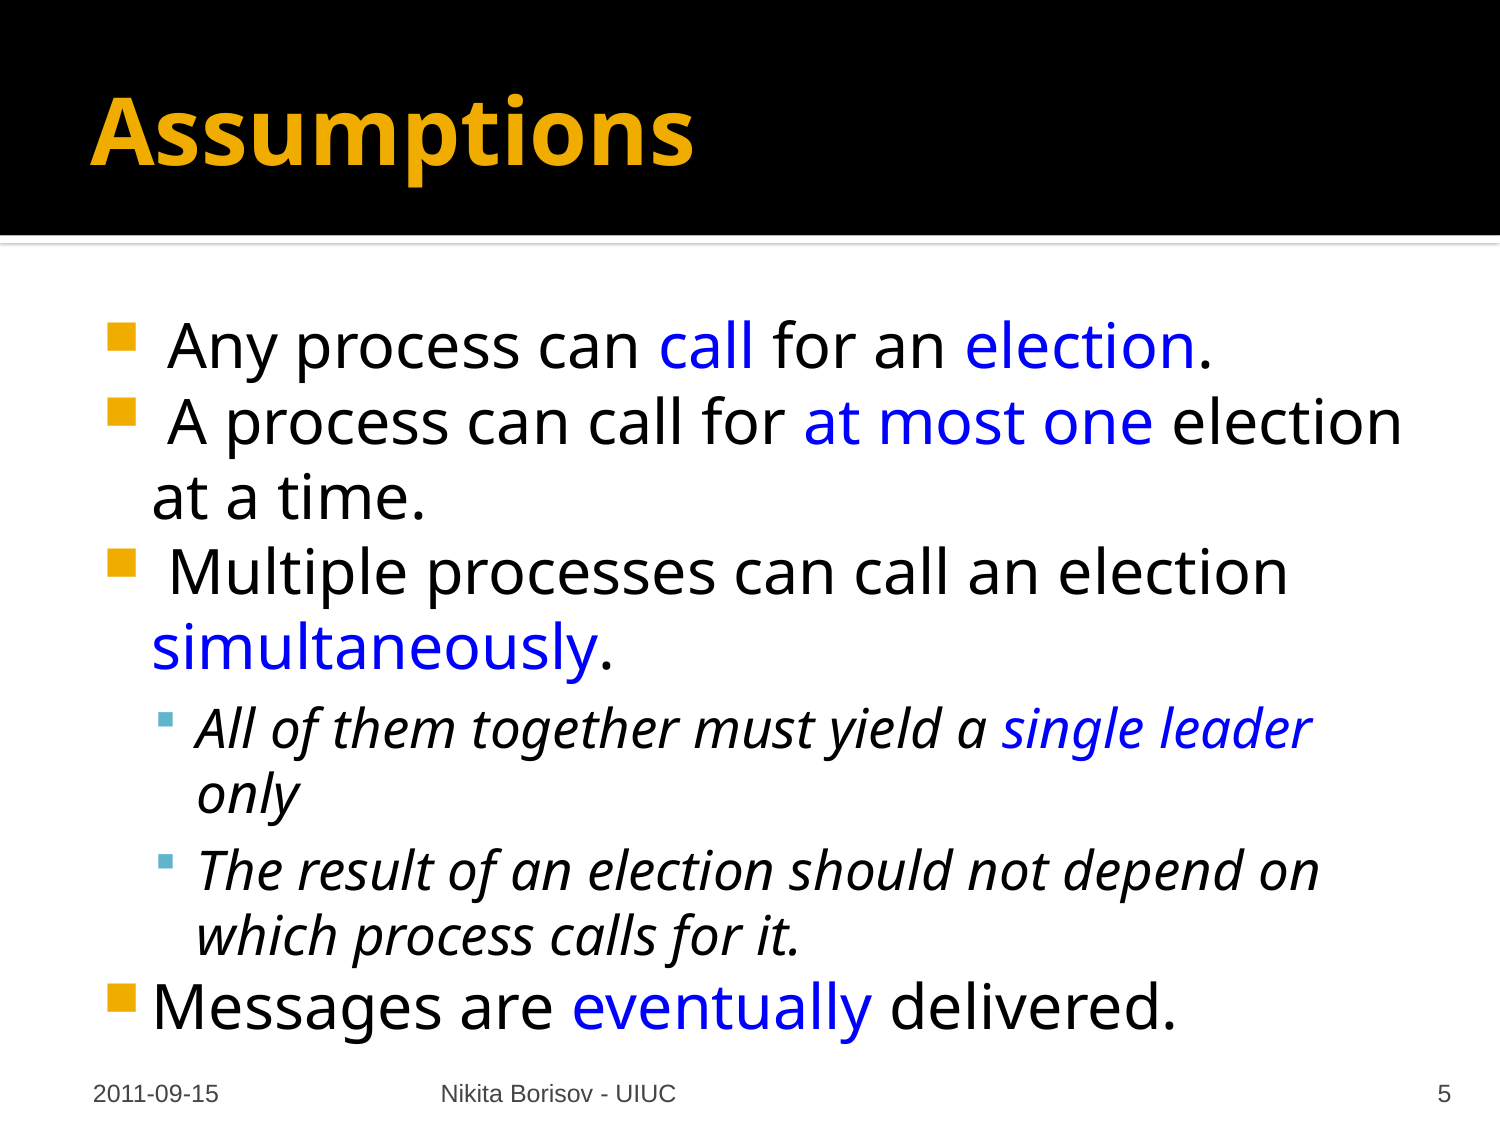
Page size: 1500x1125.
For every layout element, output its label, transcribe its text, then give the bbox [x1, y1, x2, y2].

footer Nikita Borisov - UIUC [433, 1062, 1337, 1108]
list Any process can call for an election. A process can call for at most one election at a time. Multiple processes can call an election simultaneously. All of them together must yield a single leader only The result of an election should not depend on which process calls for it. Messages are eventually delivered. [75, 291, 1425, 1050]
slide_number 5 [1345, 1062, 1467, 1108]
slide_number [75, 1062, 425, 1108]
title Assumptions [75, 25, 1425, 231]
